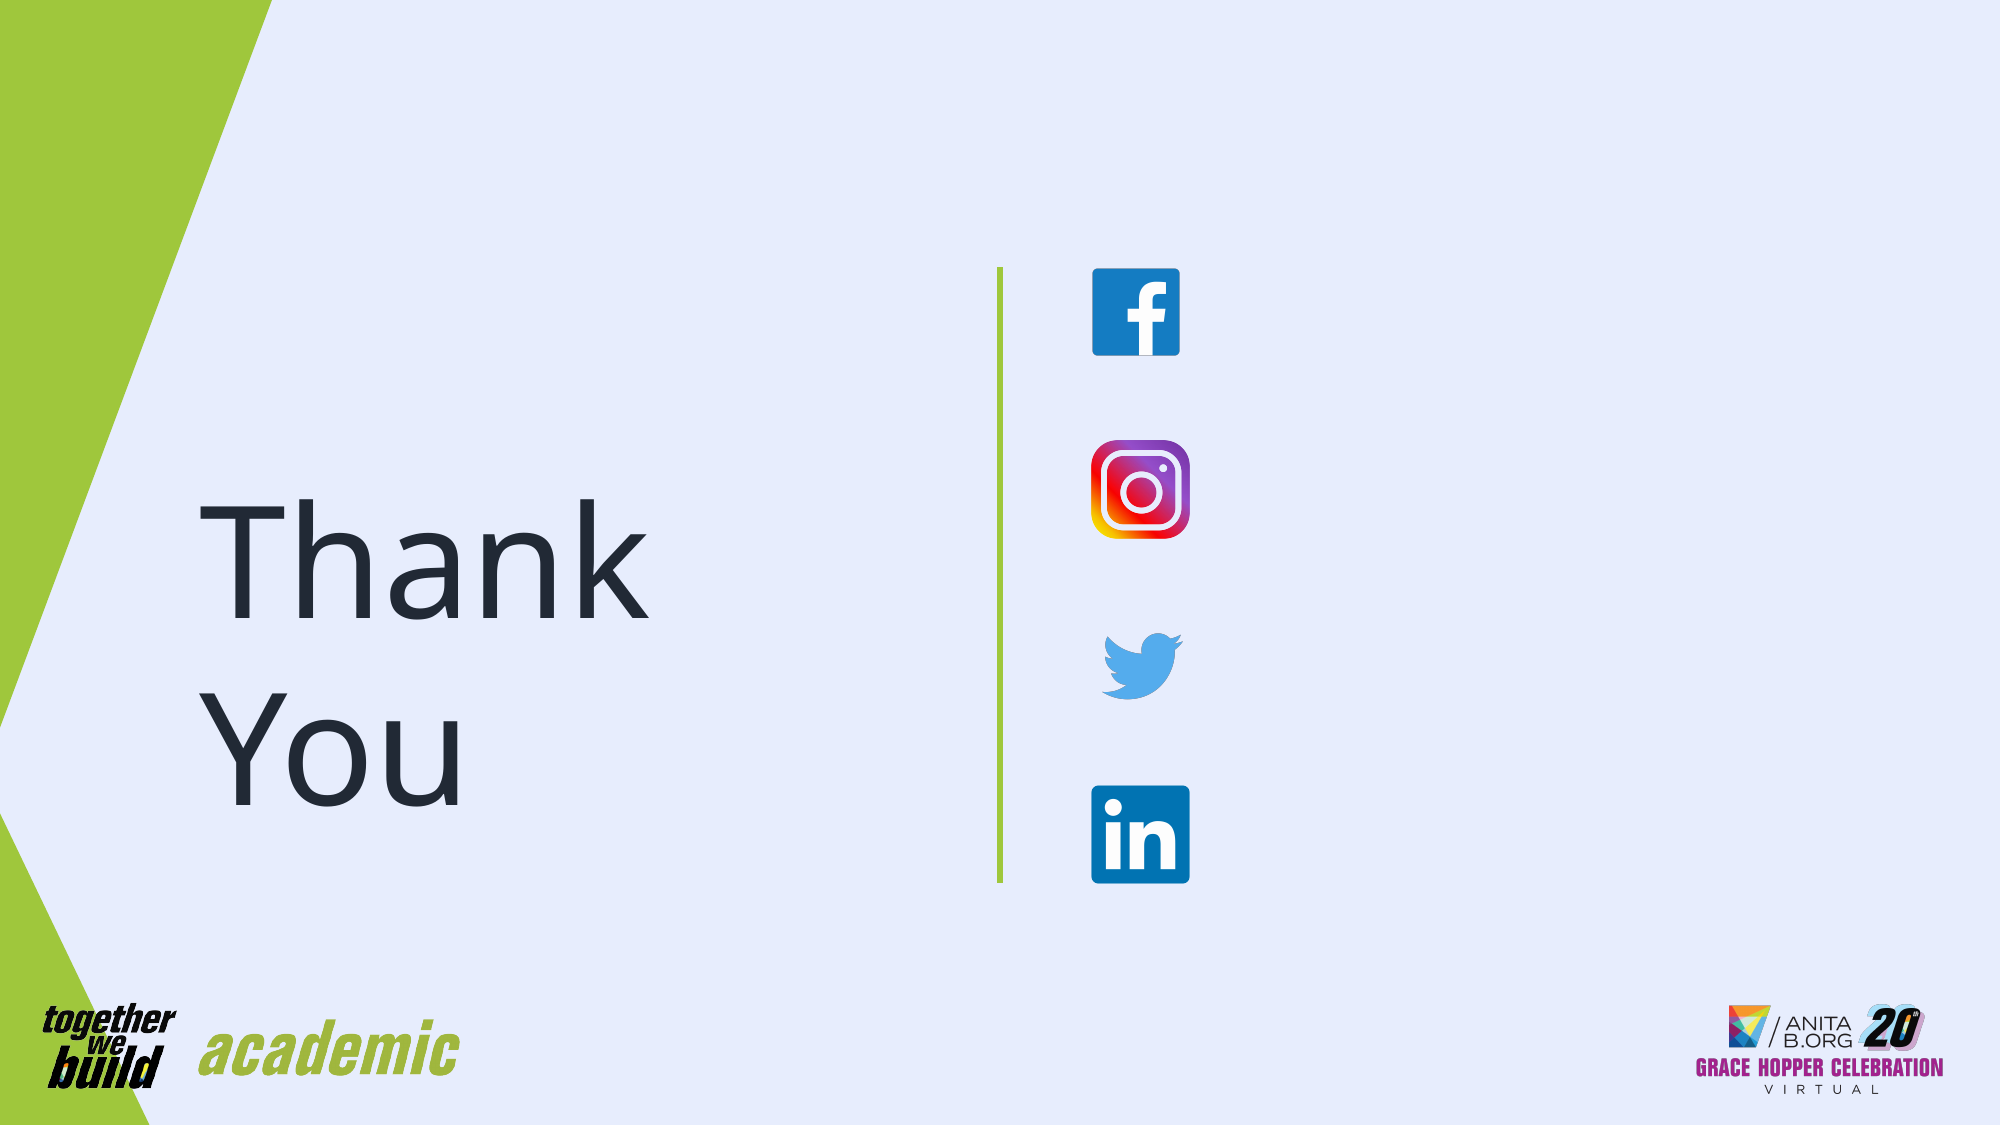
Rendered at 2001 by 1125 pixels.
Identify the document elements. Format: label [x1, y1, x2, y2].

picture [1091, 785, 1190, 884]
picture [35, 961, 460, 1125]
picture [1687, 998, 1952, 1105]
picture [1082, 607, 1202, 727]
picture [1091, 440, 1190, 539]
picture [1091, 267, 1181, 357]
